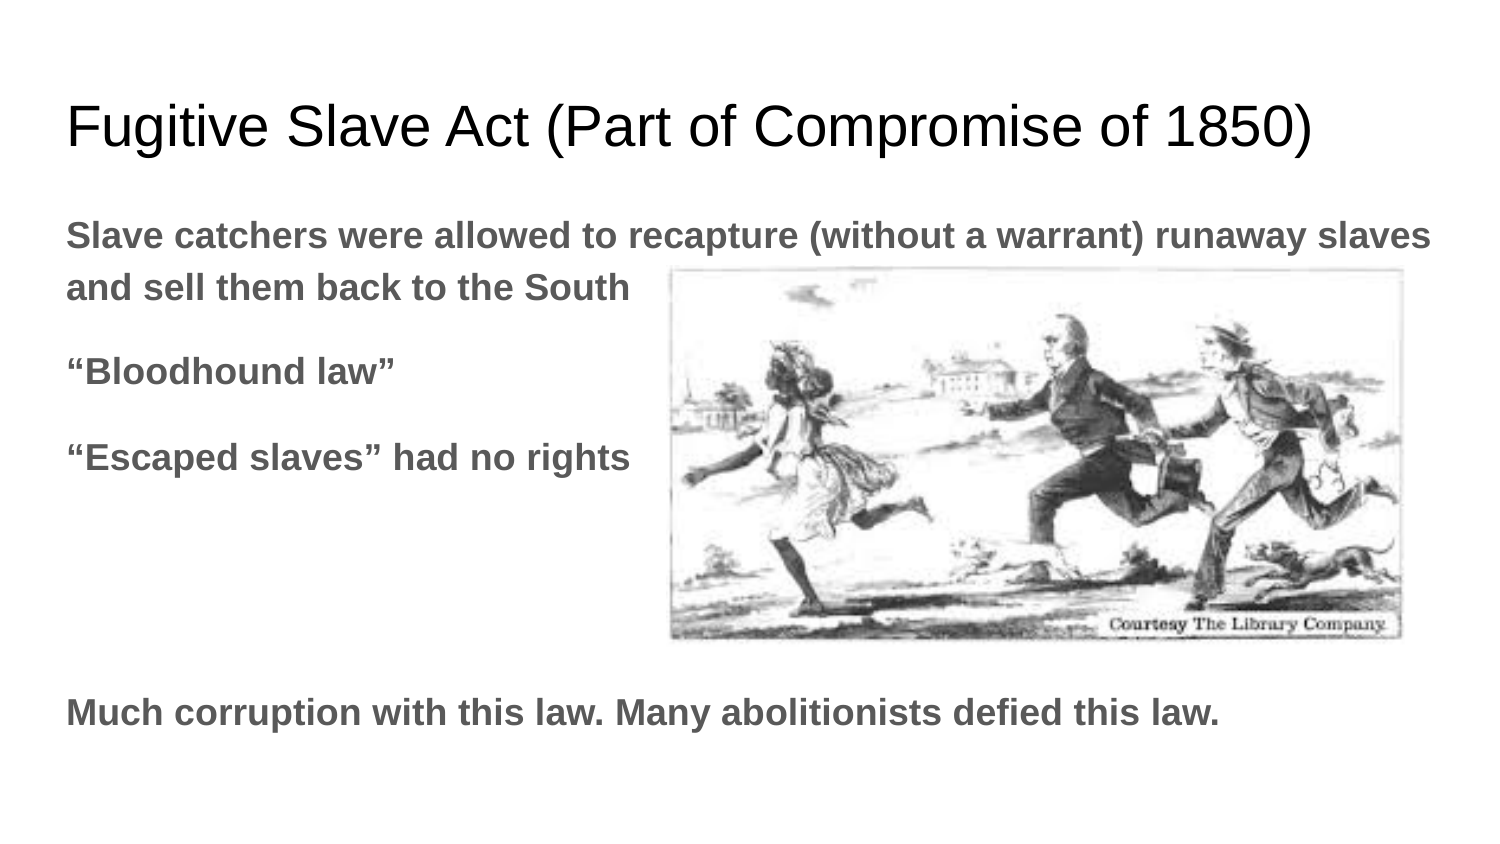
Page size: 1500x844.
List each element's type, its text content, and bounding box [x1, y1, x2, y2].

picture [666, 265, 1408, 647]
list Slave catchers were allowed to recapture (without a warrant) runaway slaves and sell them back to the South “Bloodhound law” “Escaped slaves” had no rights Much corruption with this law. Many abolitionists defied this law. [51, 189, 1449, 750]
title Fugitive Slave Act (Part of Compromise of 1850) [51, 72, 1449, 167]
